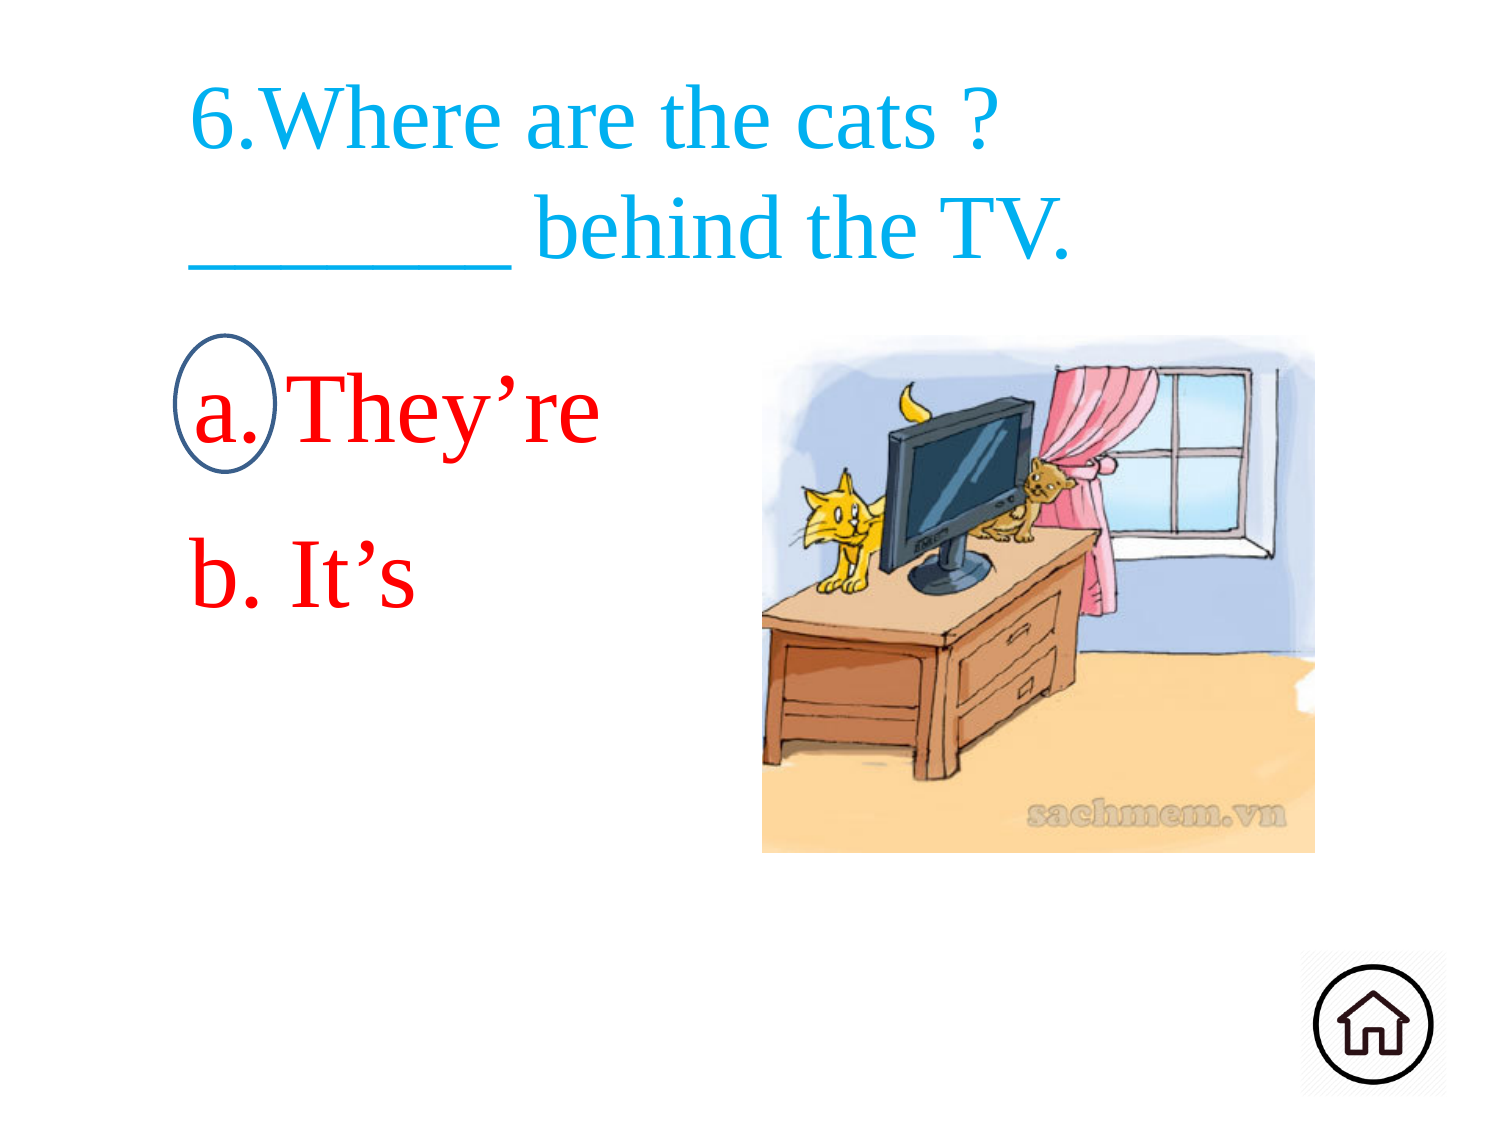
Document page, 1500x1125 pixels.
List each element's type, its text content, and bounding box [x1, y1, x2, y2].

text_box b. It’s [174, 500, 757, 635]
picture [762, 335, 1315, 853]
text_box [172, 333, 278, 474]
picture [1299, 949, 1447, 1097]
text_box a. They’re [239, 335, 685, 471]
text_box a. They’re [178, 335, 211, 370]
text_box a. They’re [178, 437, 207, 471]
text_box 6.Where are the cats ? _______ behind the TV. [174, 49, 1425, 285]
